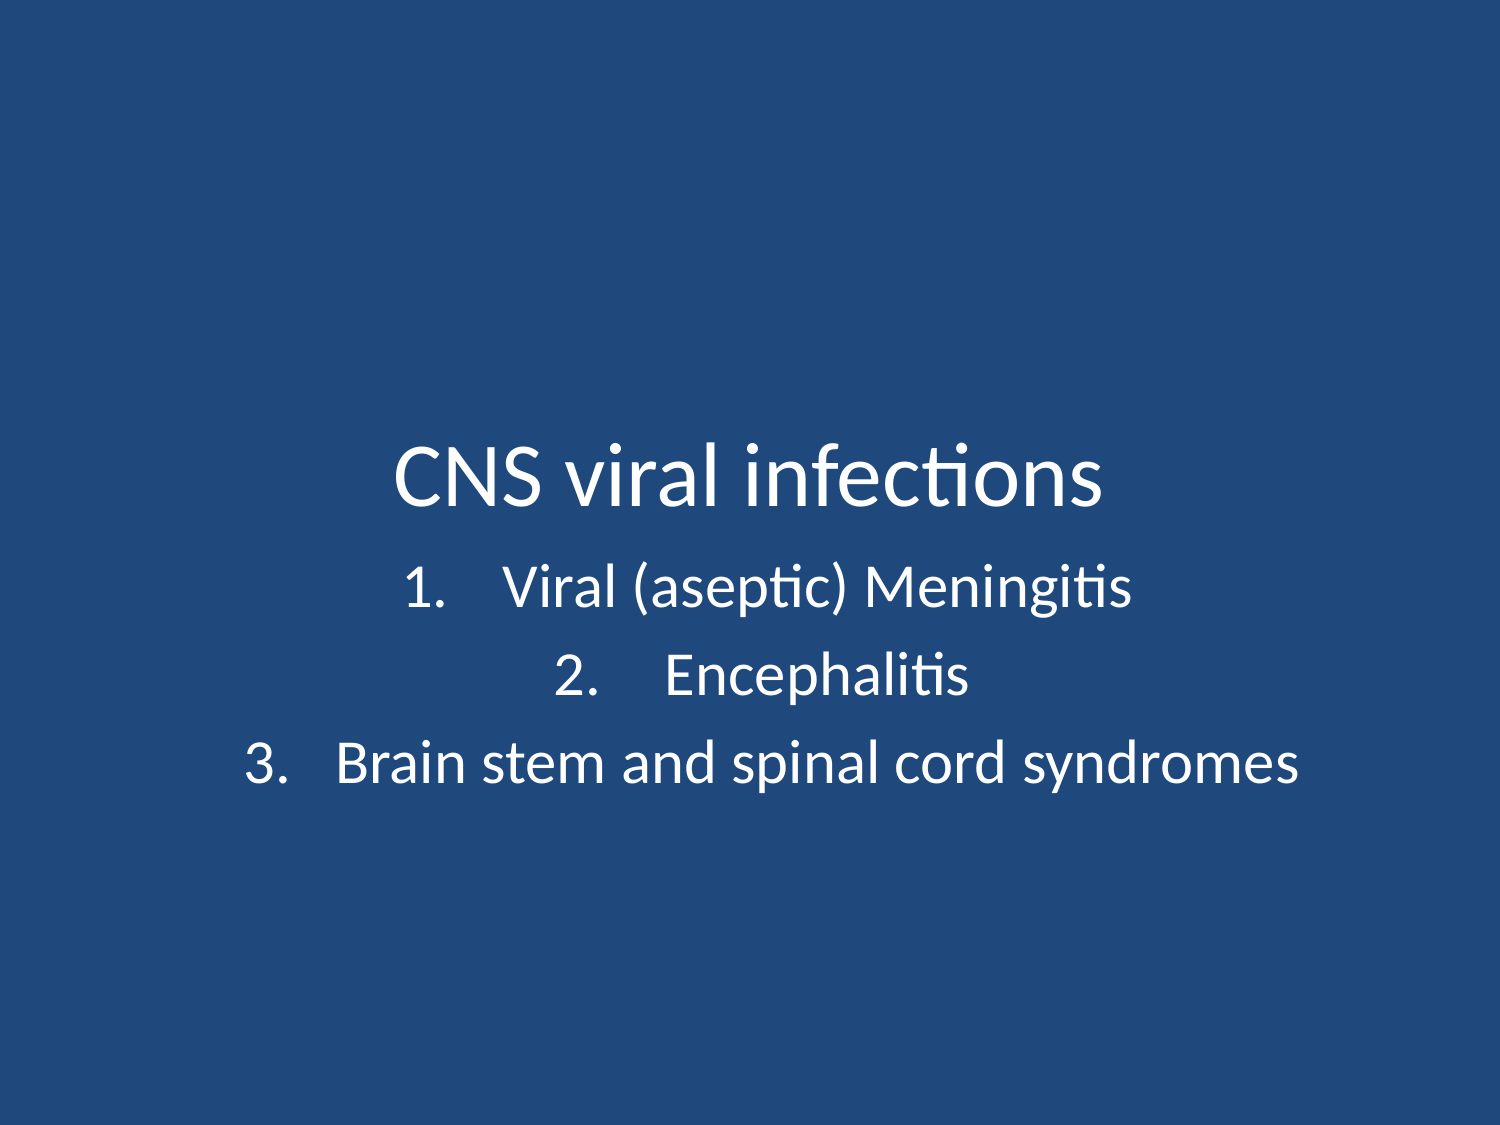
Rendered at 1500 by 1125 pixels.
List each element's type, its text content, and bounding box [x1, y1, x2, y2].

subtitle Viral (aseptic) Meningitis Encephalitis Brain stem and spinal cord syndromes [225, 537, 1325, 825]
title CNS viral infections [112, 349, 1388, 591]
